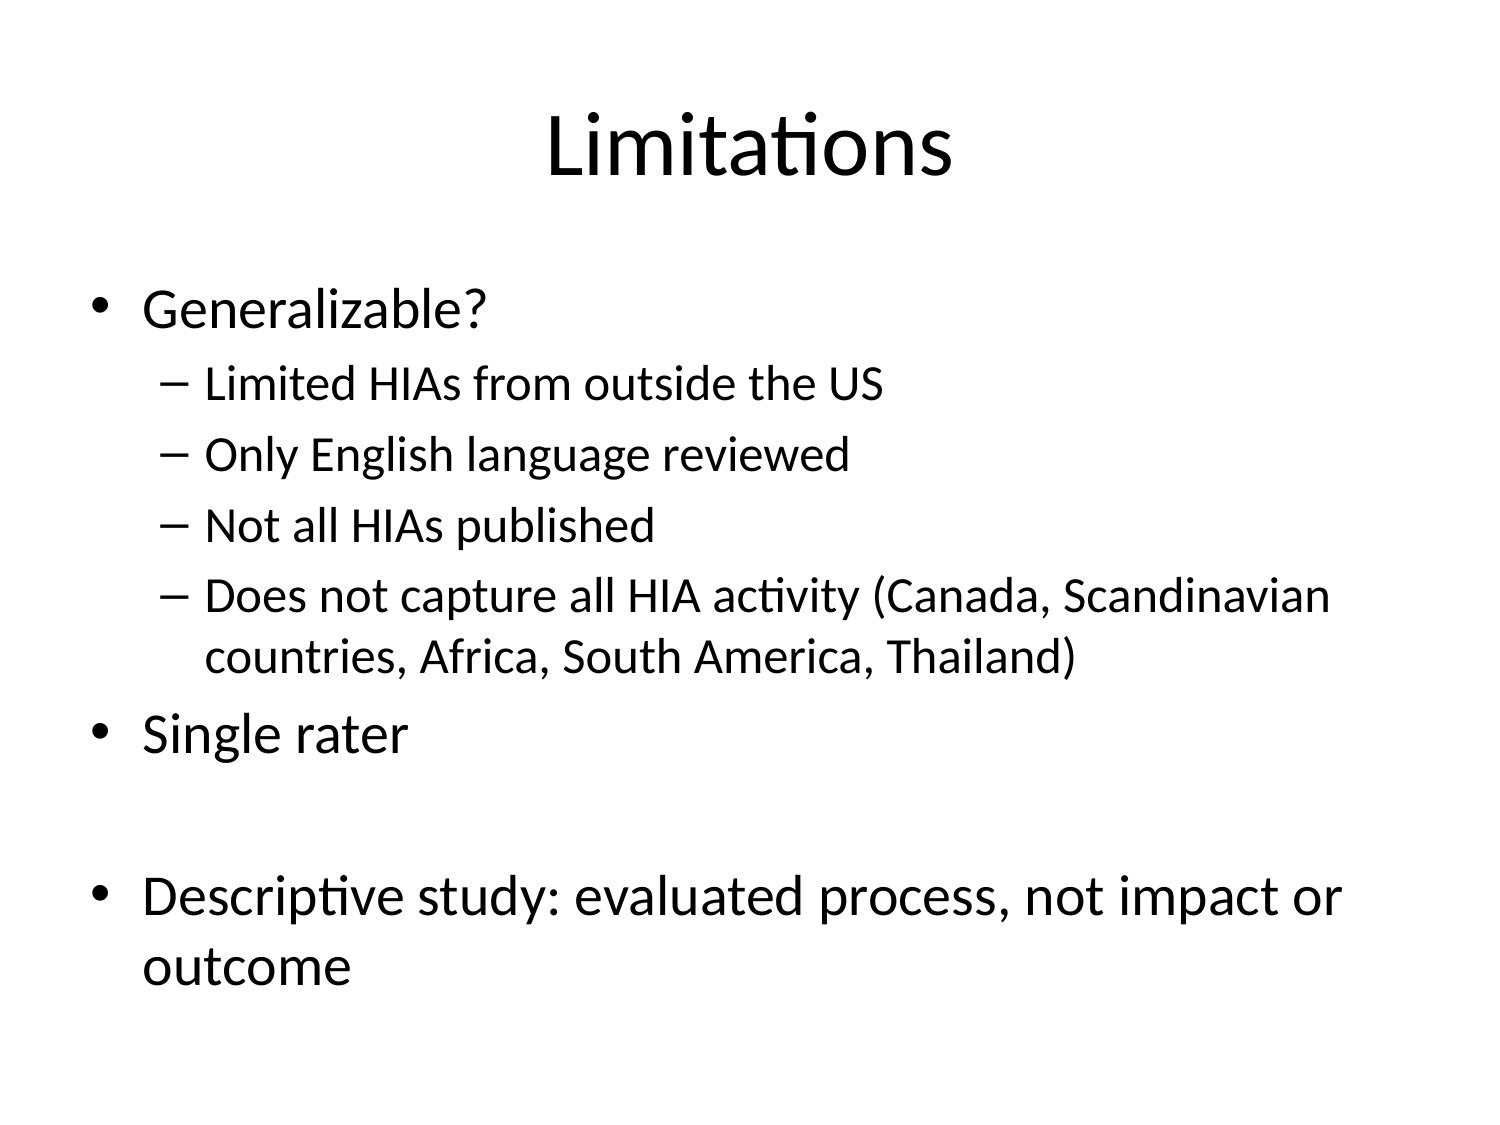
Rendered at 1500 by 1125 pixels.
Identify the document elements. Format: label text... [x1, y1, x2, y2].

list Generalizable? Limited HIAs from outside the US Only English language reviewed Not all HIAs published Does not capture all HIA activity (Canada, Scandinavian countries, Africa, South America, Thailand) Single rater Descriptive study: evaluated process, not impact or outcome [75, 262, 1425, 1005]
title Limitations [75, 45, 1425, 233]
